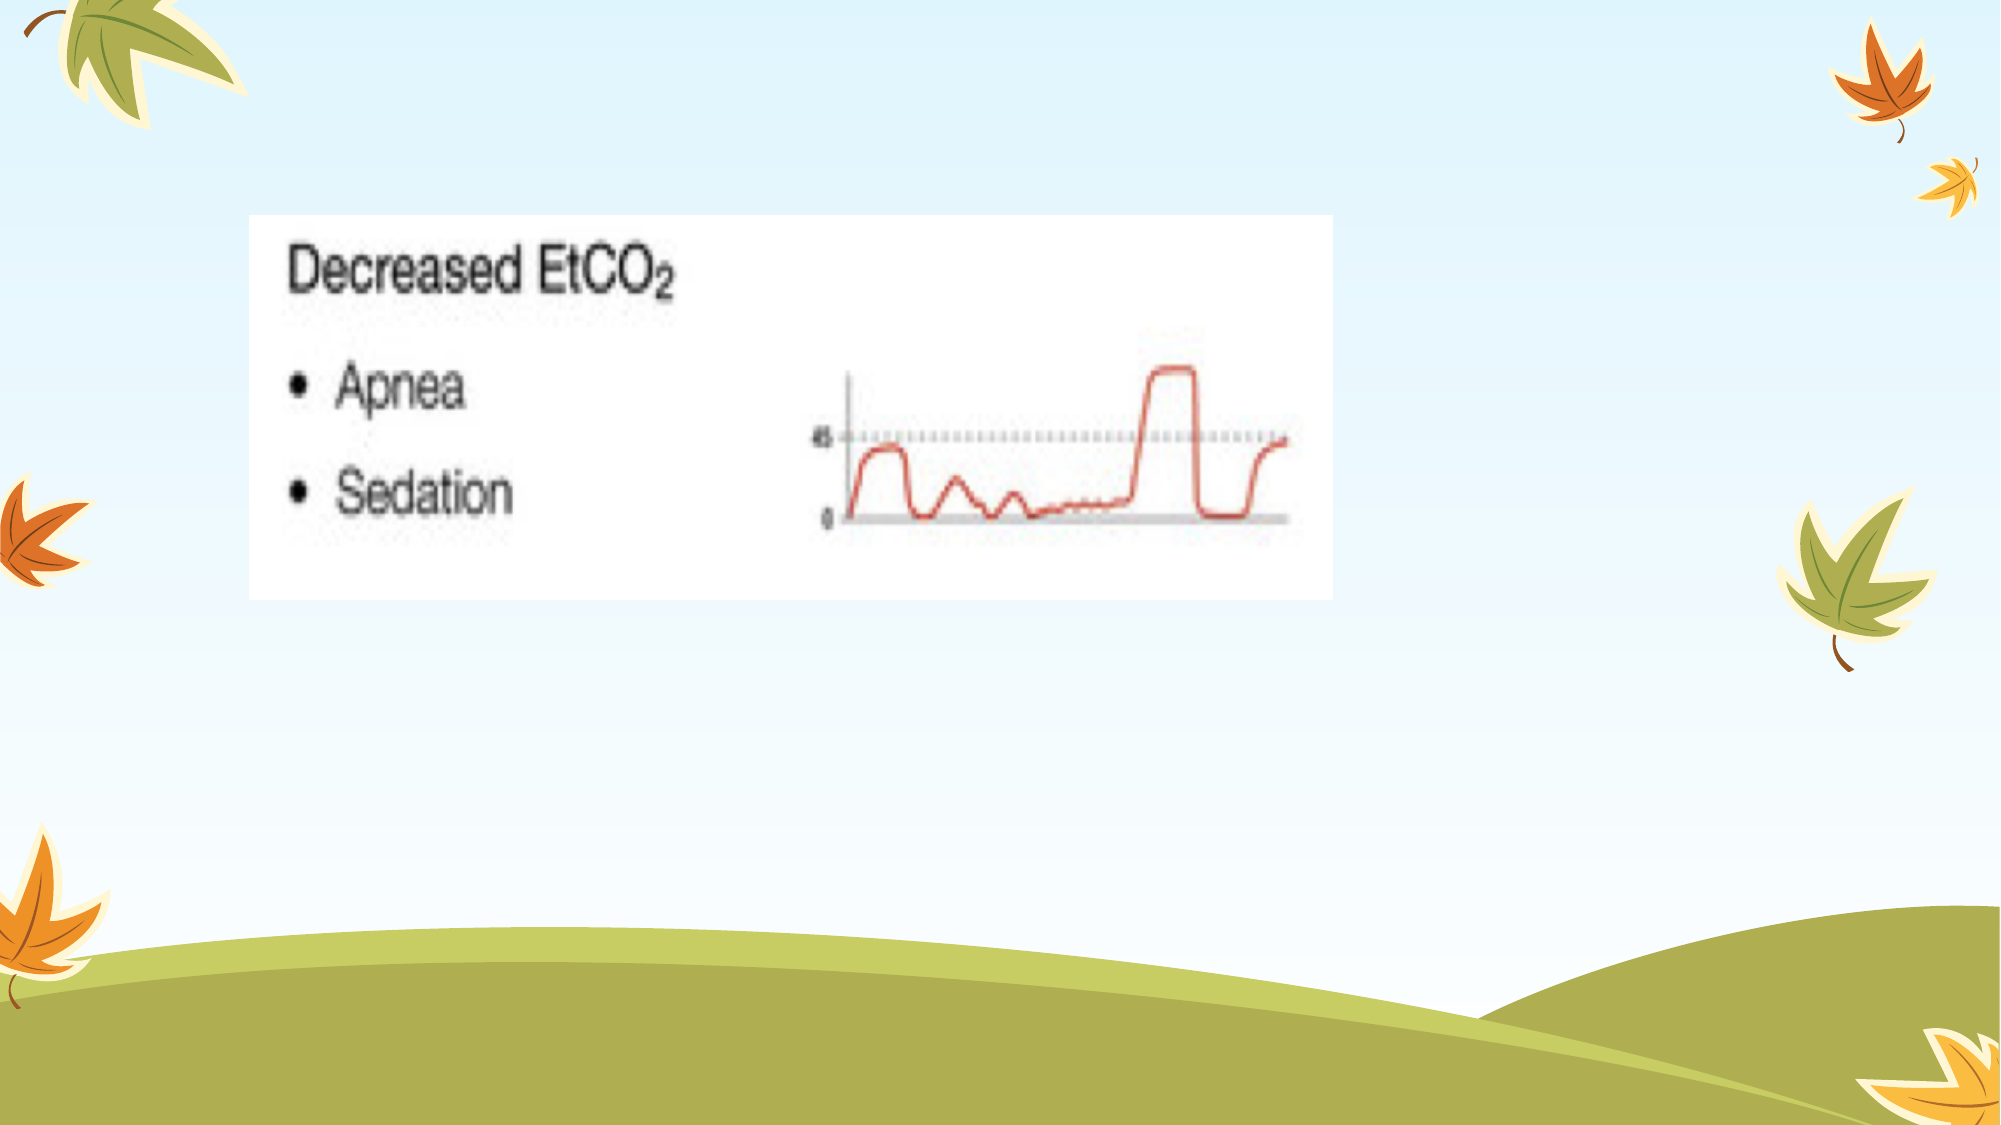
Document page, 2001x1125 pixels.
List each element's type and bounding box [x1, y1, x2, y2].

list [249, 215, 1333, 600]
